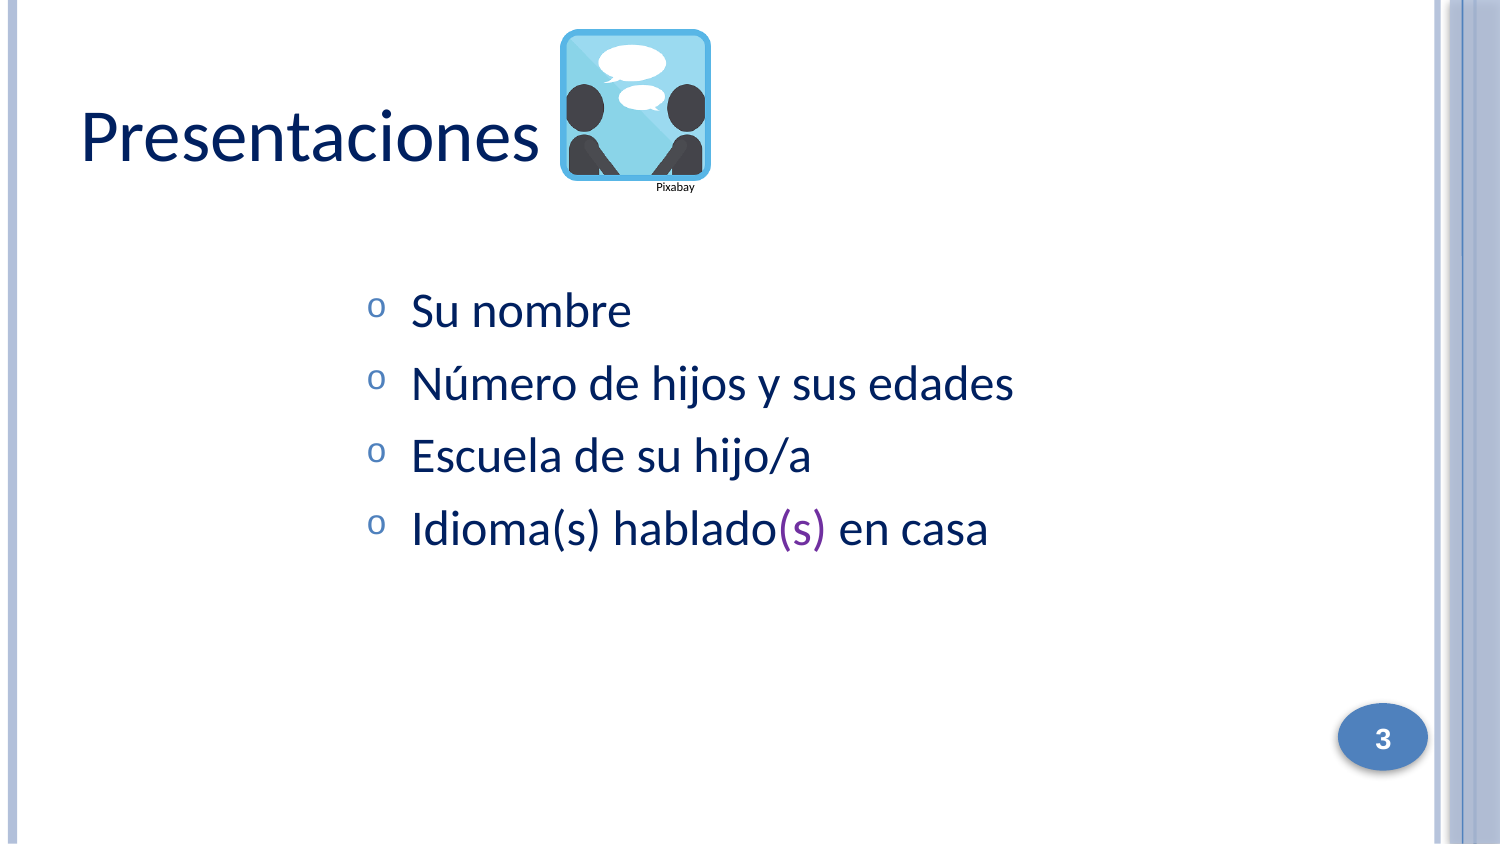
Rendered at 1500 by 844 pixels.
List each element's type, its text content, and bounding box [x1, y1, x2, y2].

list Su nombre Número de hijos y sus edades Escuela de su hijo/a Idioma(s) hablado(s) en casa [351, 270, 1500, 631]
text_box Presentaciones [65, 78, 553, 184]
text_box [559, 29, 712, 203]
slide_number 3 [1333, 705, 1434, 770]
